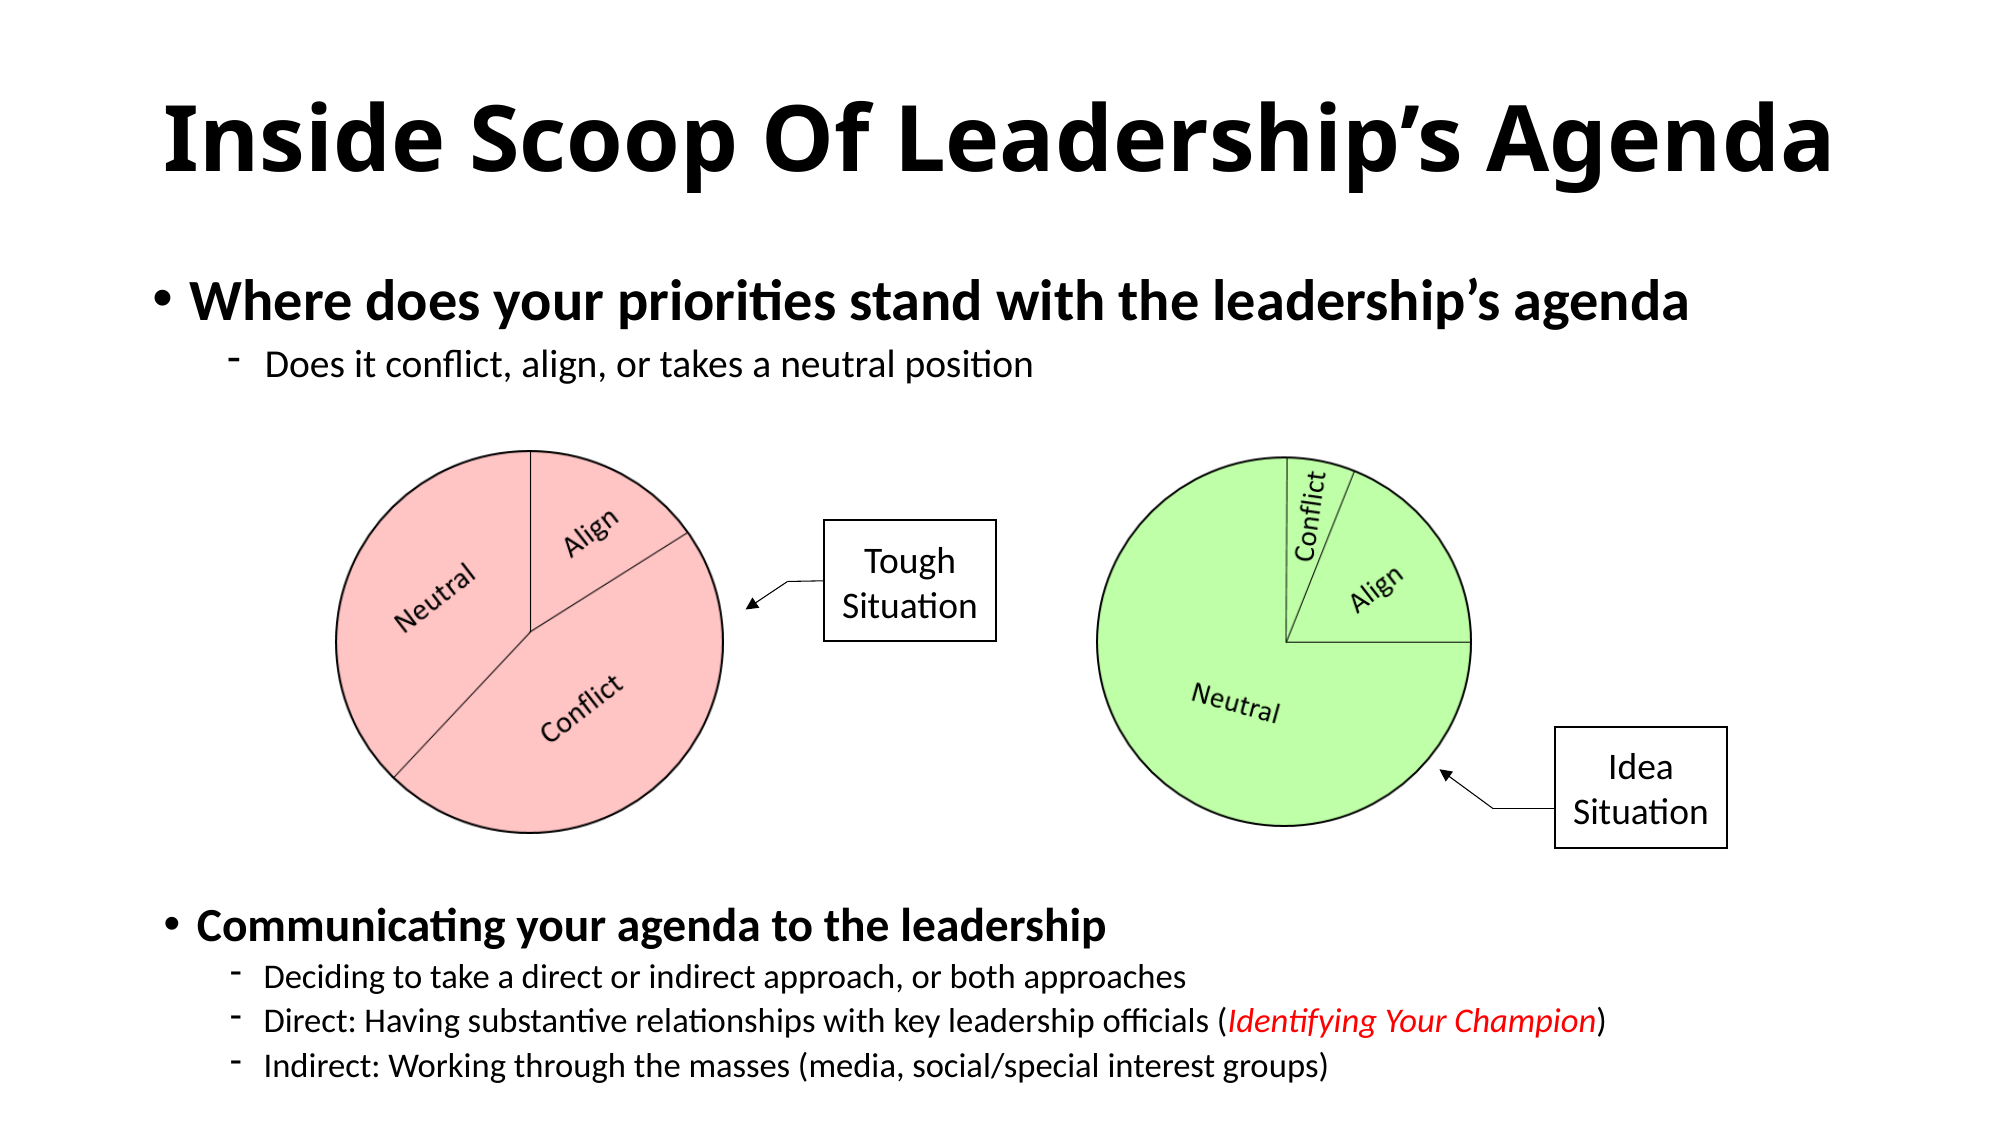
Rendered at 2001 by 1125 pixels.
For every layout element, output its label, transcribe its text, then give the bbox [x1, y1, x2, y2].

text_box Tough Situation [823, 519, 997, 642]
picture [335, 450, 724, 834]
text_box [1439, 769, 1494, 809]
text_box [745, 581, 788, 610]
text_box Communicating your agenda to the leadership Deciding to take a direct or indirect approach, or both approaches Direct: Having substantive relationships with key leadership officials (Identifying Your Champion) Indirect: Working through the masses (media, social/special interest groups) [148, 893, 1874, 1125]
list Where does your priorities stand with the leadership’s agenda Does it conflict, align, or takes a neutral position [137, 262, 1863, 461]
picture [1096, 433, 1471, 827]
title Inside Scoop Of Leadership’s Agenda [138, 33, 1863, 251]
text_box Idea Situation [1554, 726, 1728, 849]
